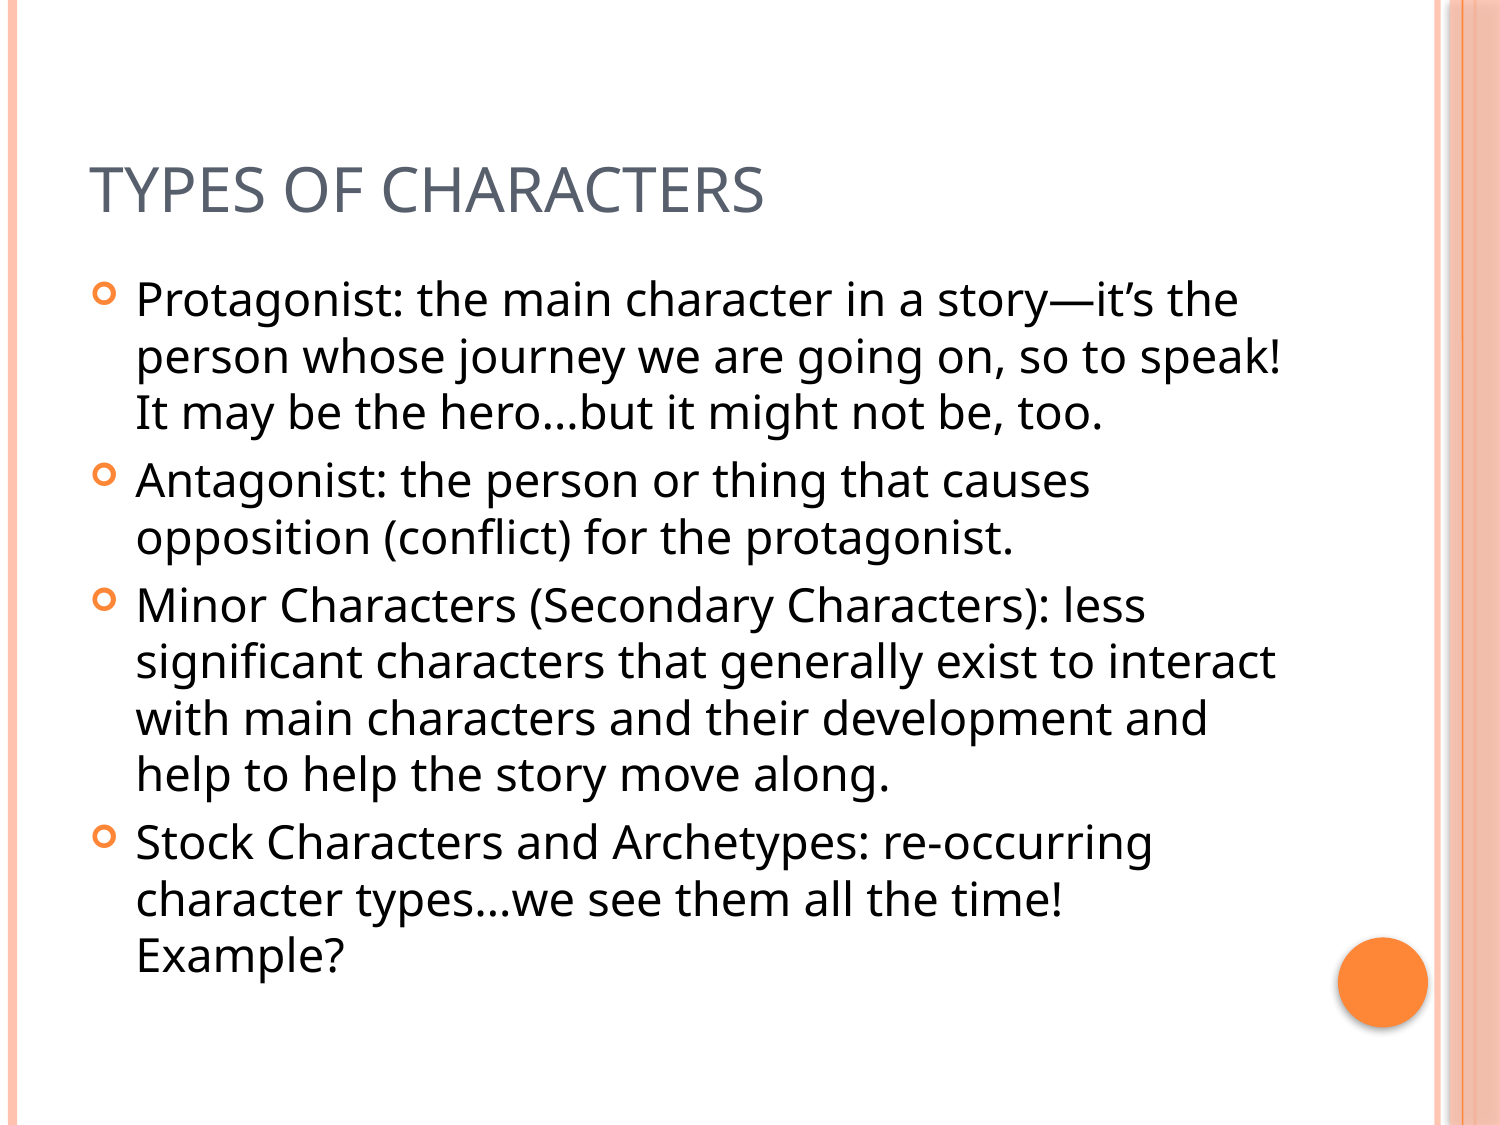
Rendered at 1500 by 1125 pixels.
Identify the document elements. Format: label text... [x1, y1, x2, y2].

list Protagonist: the main character in a story—it’s the person whose journey we are going on, so to speak! It may be the hero…but it might not be, too. Antagonist: the person or thing that causes opposition (conflict) for the protagonist. Minor Characters (Secondary Characters): less significant characters that generally exist to interact with main characters and their development and help to help the story move along. Stock Characters and Archetypes: re-occurring character types…we see them all the time! Example? [75, 262, 1300, 1062]
title Types of Characters [75, 45, 1300, 233]
